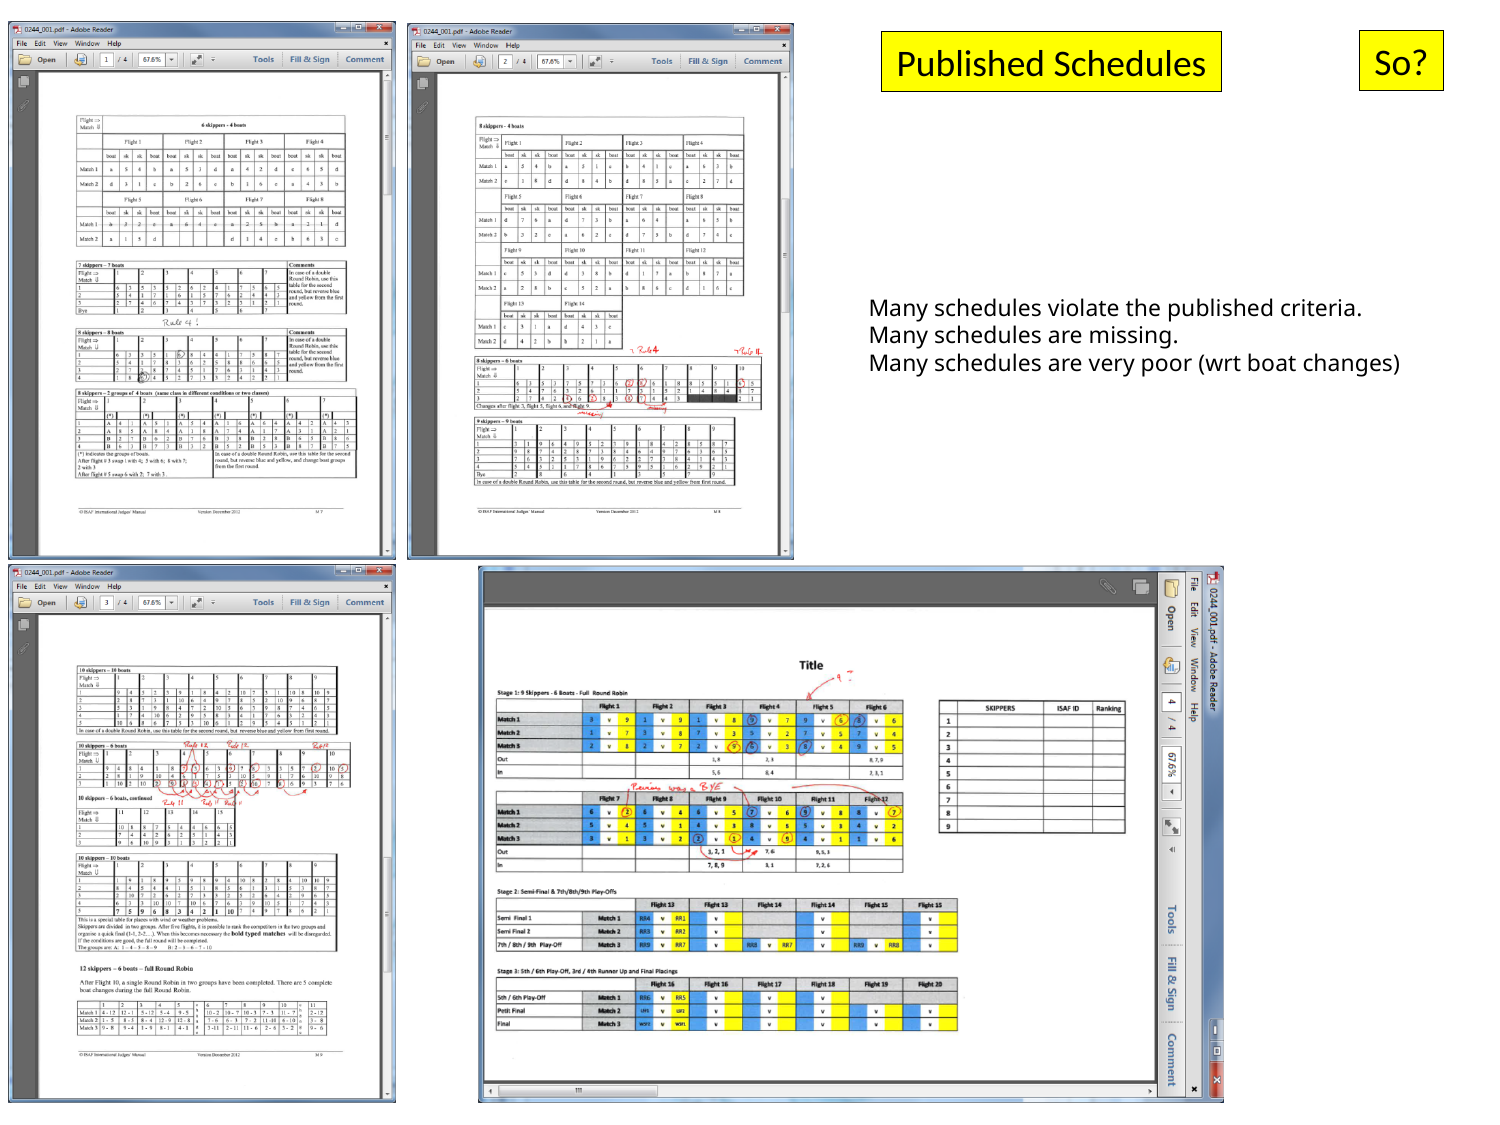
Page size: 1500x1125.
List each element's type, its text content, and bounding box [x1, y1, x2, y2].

picture [7, 20, 396, 560]
text_box Many schedules violate the published criteria. Many schedules are missing. Many schedules are very poor (wrt boat changes) [853, 285, 1445, 384]
text_box Published Schedules [881, 31, 1222, 92]
text_box So? [1359, 30, 1444, 91]
picture [7, 564, 396, 1104]
picture [407, 22, 1224, 1125]
